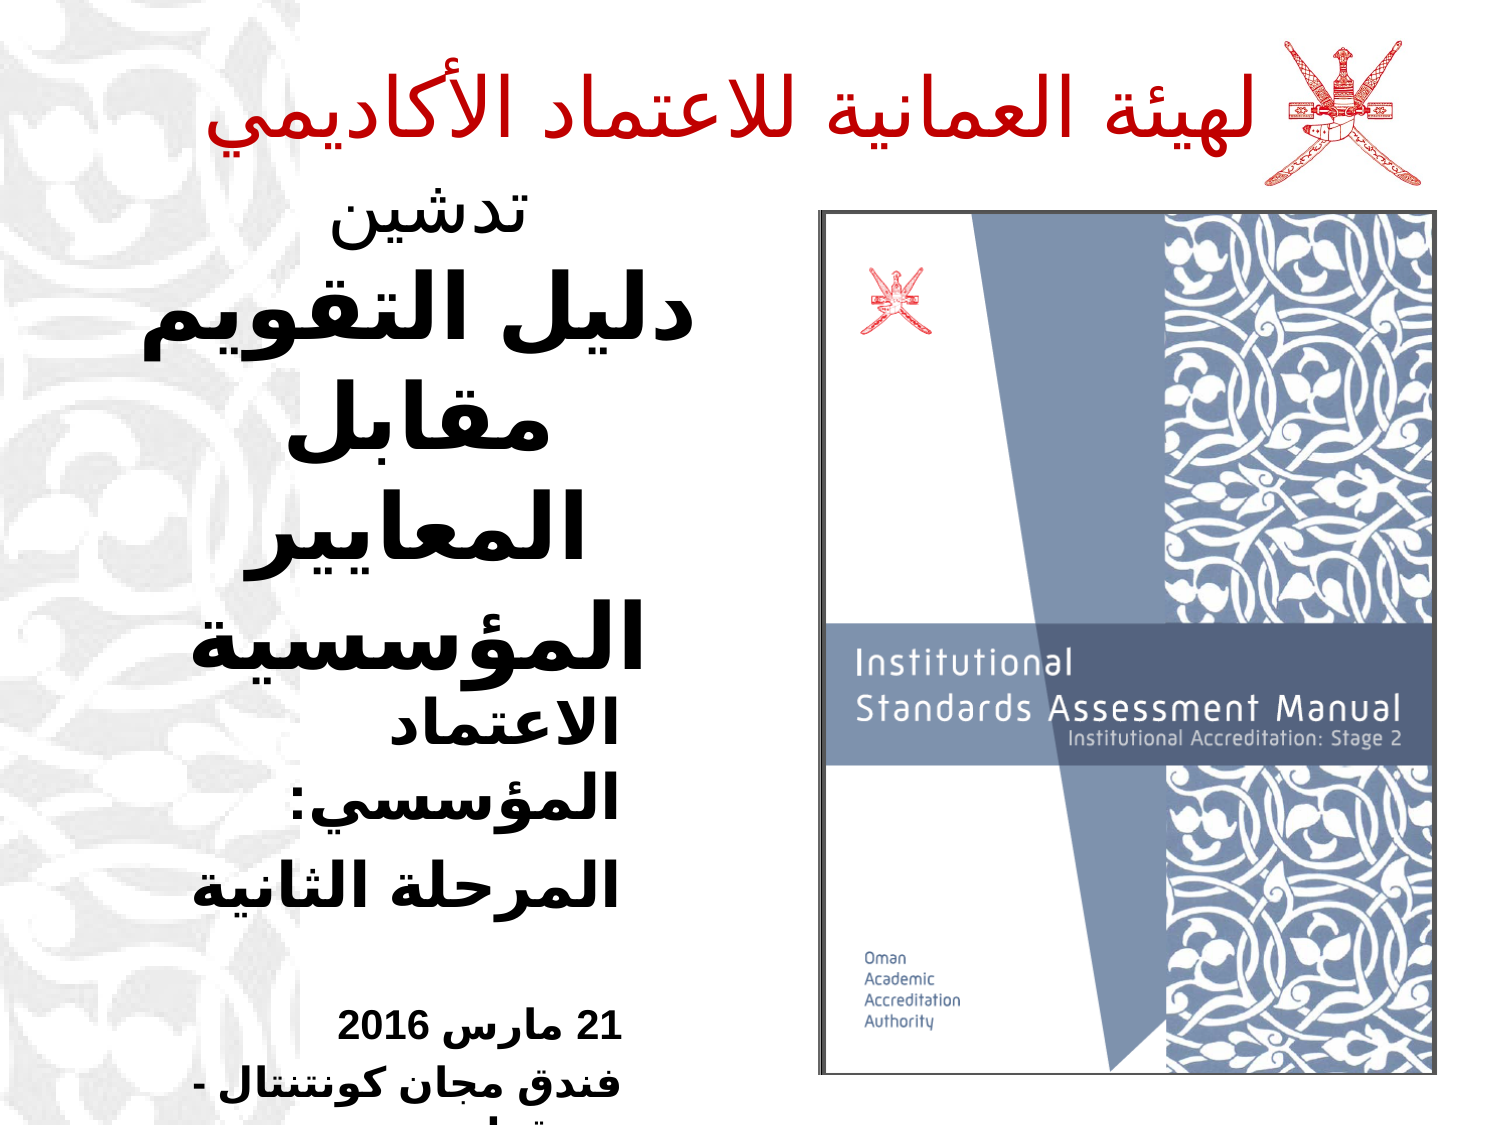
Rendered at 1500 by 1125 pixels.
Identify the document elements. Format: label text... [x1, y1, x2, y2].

picture [0, 0, 301, 1125]
picture [818, 210, 1438, 1076]
picture [1262, 38, 1423, 188]
text_box الاعتماد المؤسسي: المرحلة الثانية 21 مارس 2016 فندق مجان كونتنتال - مسقط [304, 674, 638, 968]
text_box الهيئة العمانية للاعتماد الأكاديمي [304, 46, 1257, 162]
text_box تدشين دليل التقويم مقابل المعايير المؤسسية [304, 162, 775, 613]
